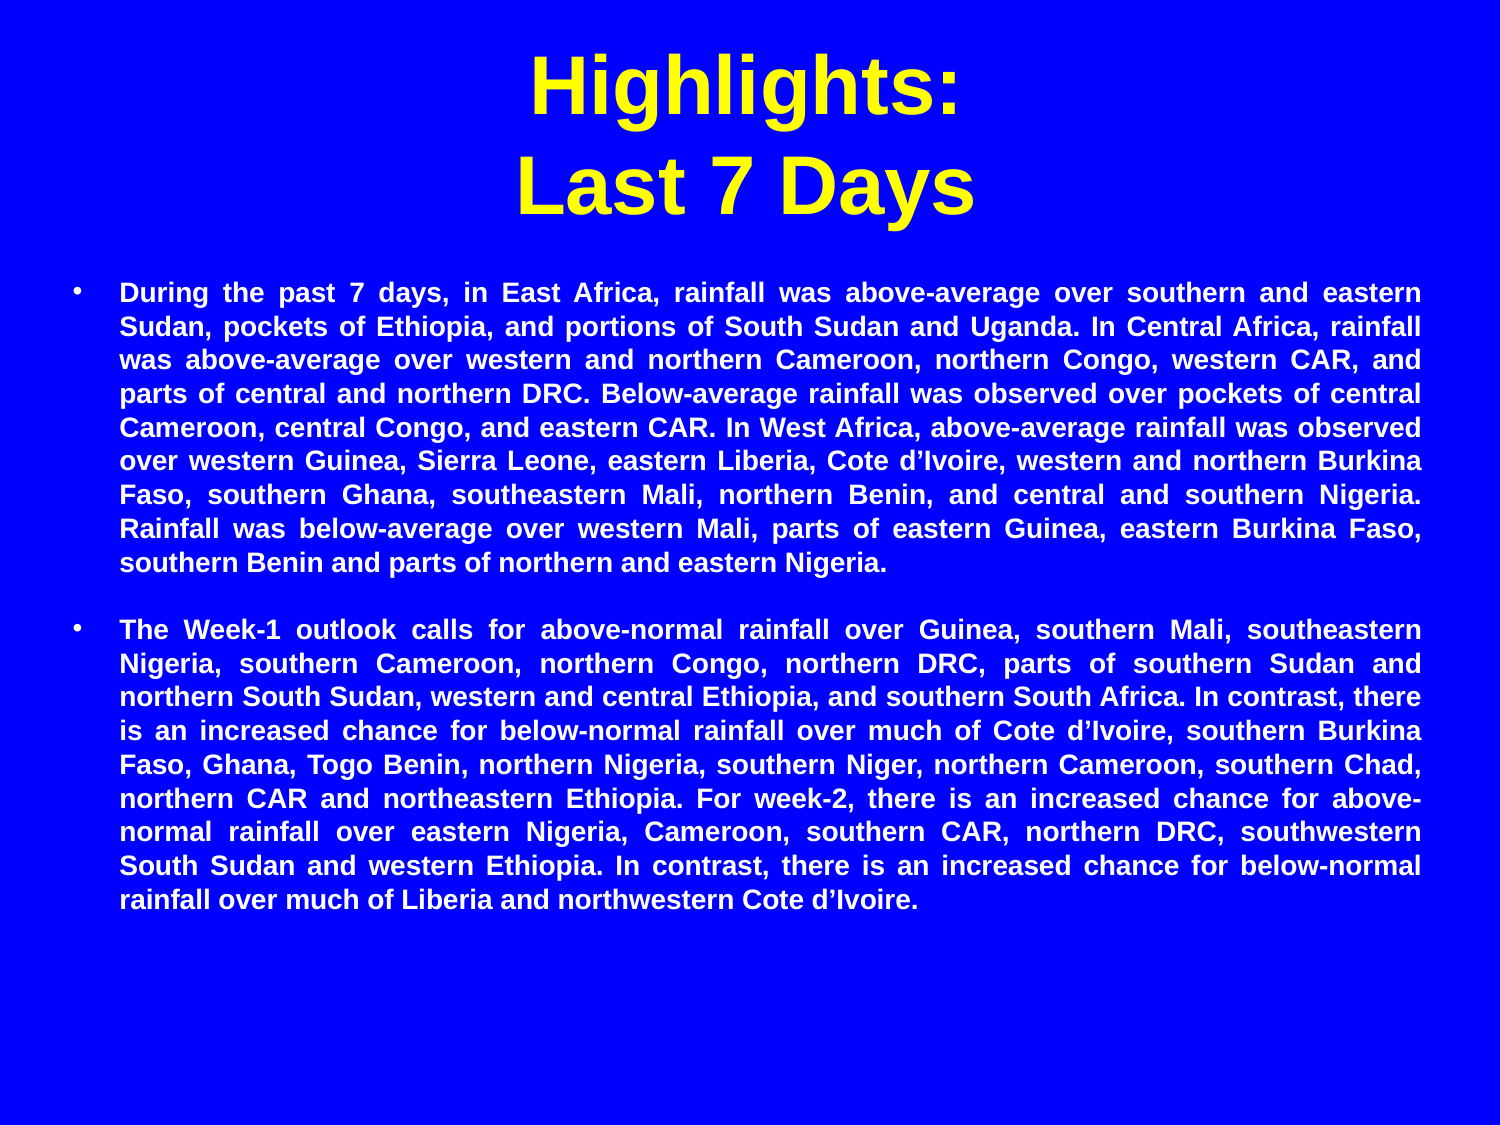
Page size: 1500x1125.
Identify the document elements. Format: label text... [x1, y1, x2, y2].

text_box During the past 7 days, in East Africa, rainfall was above-average over southern and eastern Sudan, pockets of Ethiopia, and portions of South Sudan and Uganda. In Central Africa, rainfall was above-average over western and northern Cameroon, northern Congo, western CAR, and parts of central and northern DRC. Below-average rainfall was observed over pockets of central Cameroon, central Congo, and eastern CAR. In West Africa, above-average rainfall was observed over western Guinea, Sierra Leone, eastern Liberia, Cote d’Ivoire, western and northern Burkina Faso, southern Ghana, southeastern Mali, northern Benin, and central and southern Nigeria. Rainfall was below-average over western Mali, parts of eastern Guinea, eastern Burkina Faso, southern Benin and parts of northern and eastern Nigeria. The Week-1 outlook calls for above-normal rainfall over Guinea, southern Mali, southeastern Nigeria, southern Cameroon, northern Congo, northern DRC, parts of southern Sudan and northern South Sudan, western and central Ethiopia, and southern South Africa. In contrast, there is an increased chance for below-normal rainfall over much of Cote d’Ivoire, southern Burkina Faso, Ghana, Togo Benin, northern Nigeria, southern Niger, northern Cameroon, southern Chad, northern CAR and northeastern Ethiopia. For week-2, there is an increased chance for above-normal rainfall over eastern Nigeria, Cameroon, southern CAR, northern DRC, southwestern South Sudan and western Ethiopia. In contrast, there is an increased chance for below-normal rainfall over much of Liberia and northwestern Cote d’Ivoire. [29, 266, 1438, 923]
title Highlights: Last 7 Days [54, 37, 1438, 225]
